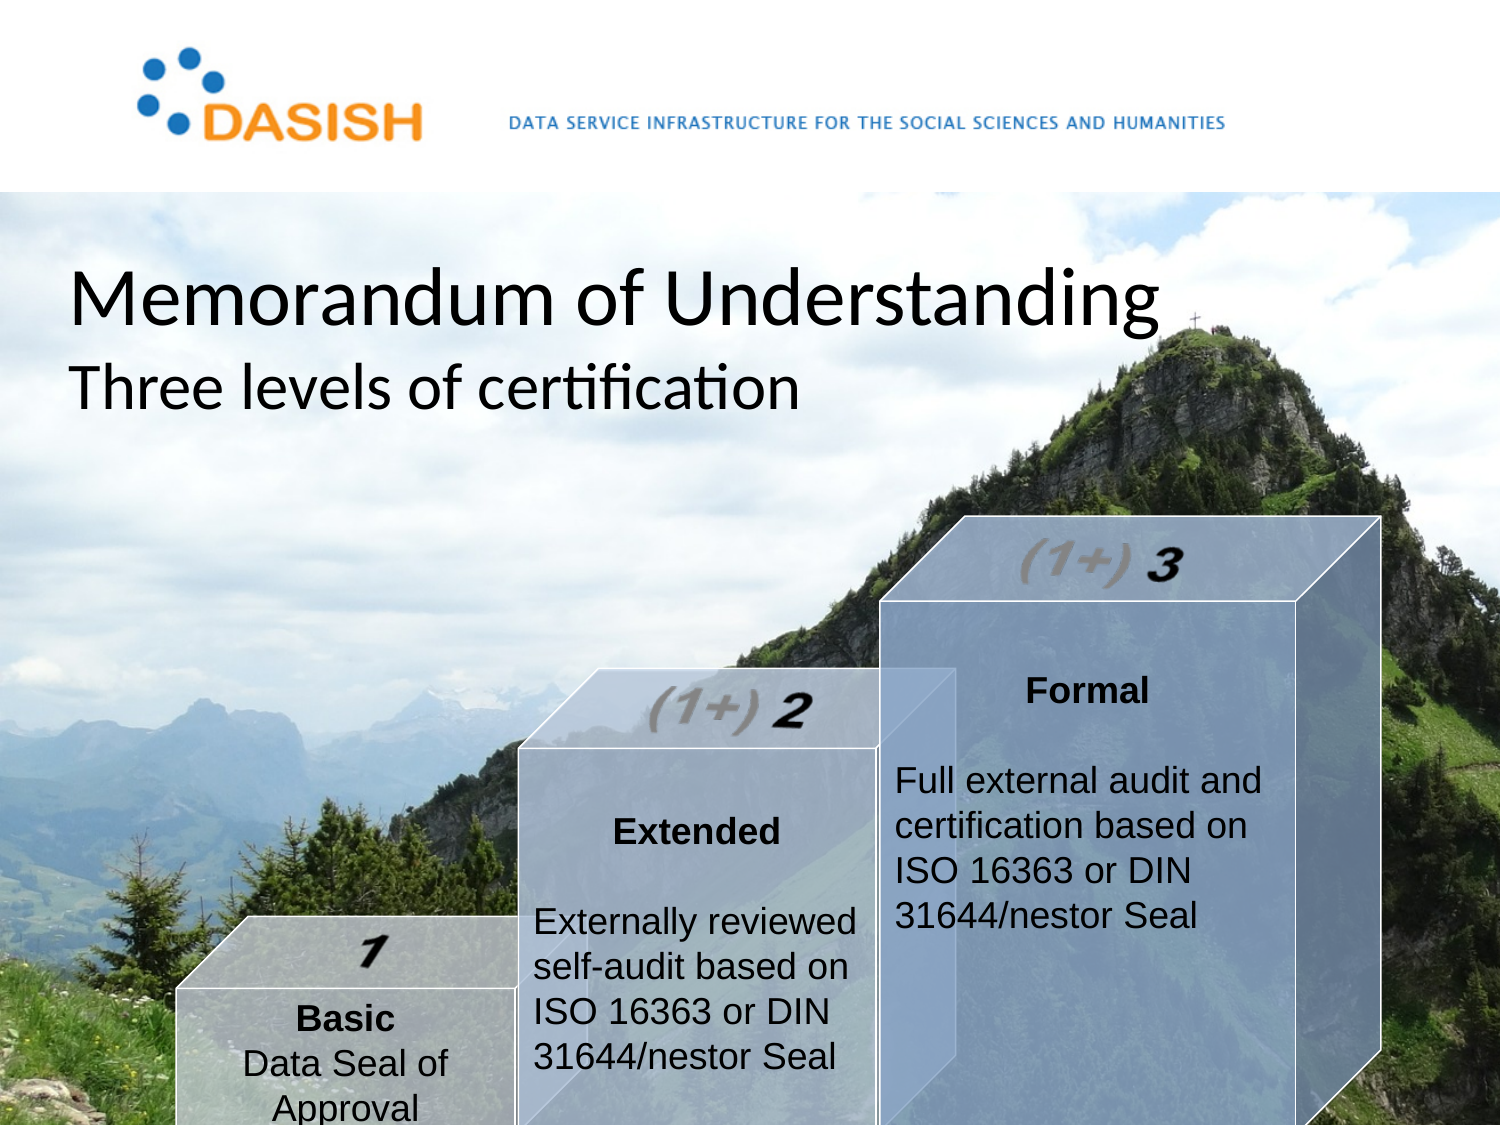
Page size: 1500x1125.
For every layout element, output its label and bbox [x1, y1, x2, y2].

text_box [879, 514, 1382, 1125]
text_box [518, 660, 874, 1125]
text_box [175, 904, 513, 1125]
picture [0, 192, 1500, 1125]
picture [104, 34, 1271, 160]
